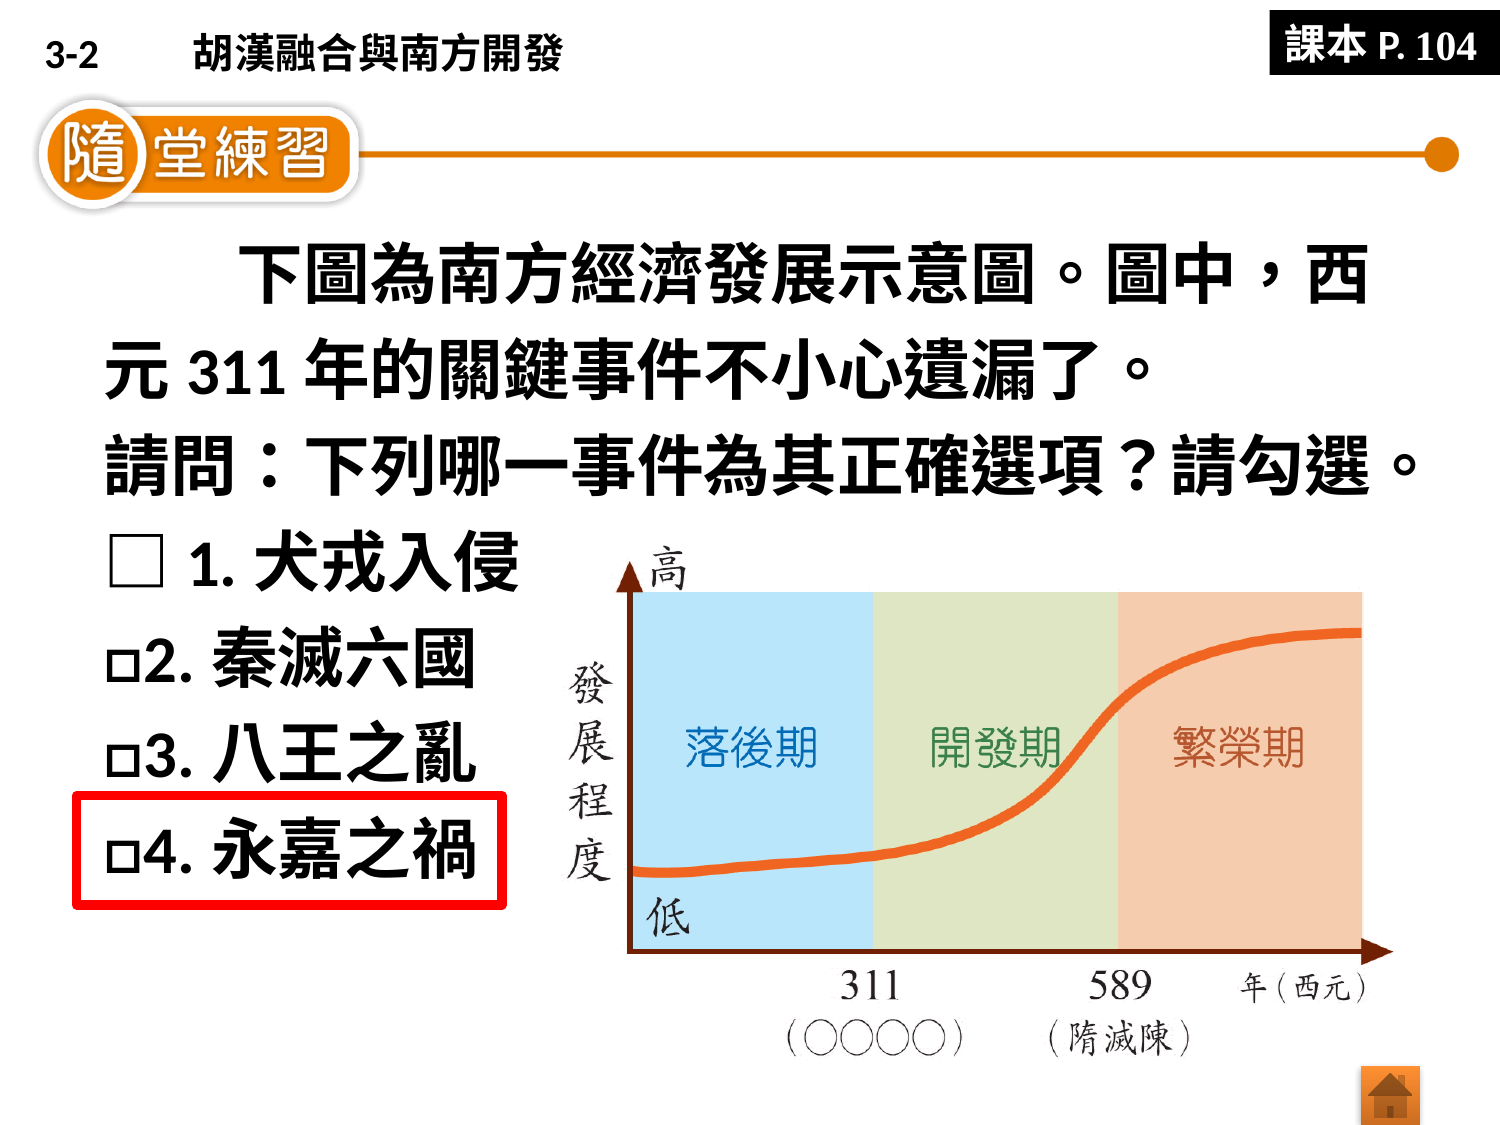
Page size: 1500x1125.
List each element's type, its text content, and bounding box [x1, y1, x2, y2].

text_box [75, 794, 504, 907]
list 104 [1399, 10, 1497, 70]
list 下圖為南方經濟發展示意圖。圖中，西元311年的關鍵事件不小心遺漏了。 請問：下列哪一事件為其正確選項？請勾選。□1.犬戎入侵 □2.秦滅六國 □3.八王之亂 □4.永嘉之禍 [88, 208, 1388, 1066]
picture [30, 91, 1459, 217]
picture [560, 538, 1410, 1066]
title 3-2 胡漢融合與南方開發 [29, 19, 1258, 85]
